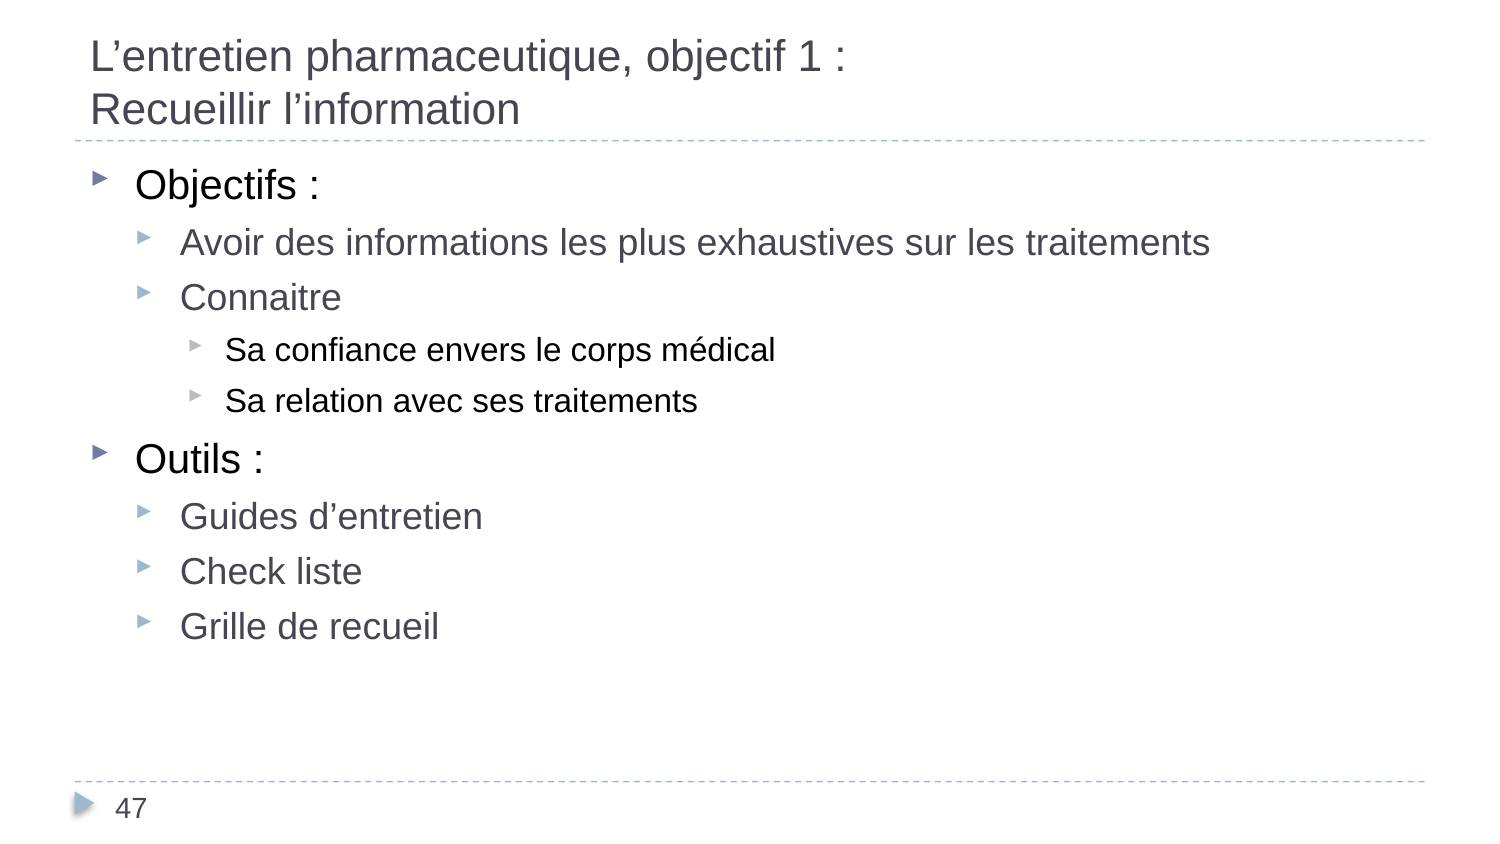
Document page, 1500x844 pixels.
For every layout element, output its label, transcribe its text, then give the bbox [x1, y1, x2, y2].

slide_number 47 [100, 782, 426, 827]
title L’entretien pharmaceutique, objectif 1 : Recueillir l’information [75, 18, 1425, 141]
list Objectifs : Avoir des informations les plus exhaustives sur les traitements Connaitre Sa confiance envers le corps médical Sa relation avec ses traitements Outils : Guides d’entretien Check liste Grille de recueil [75, 150, 1425, 758]
